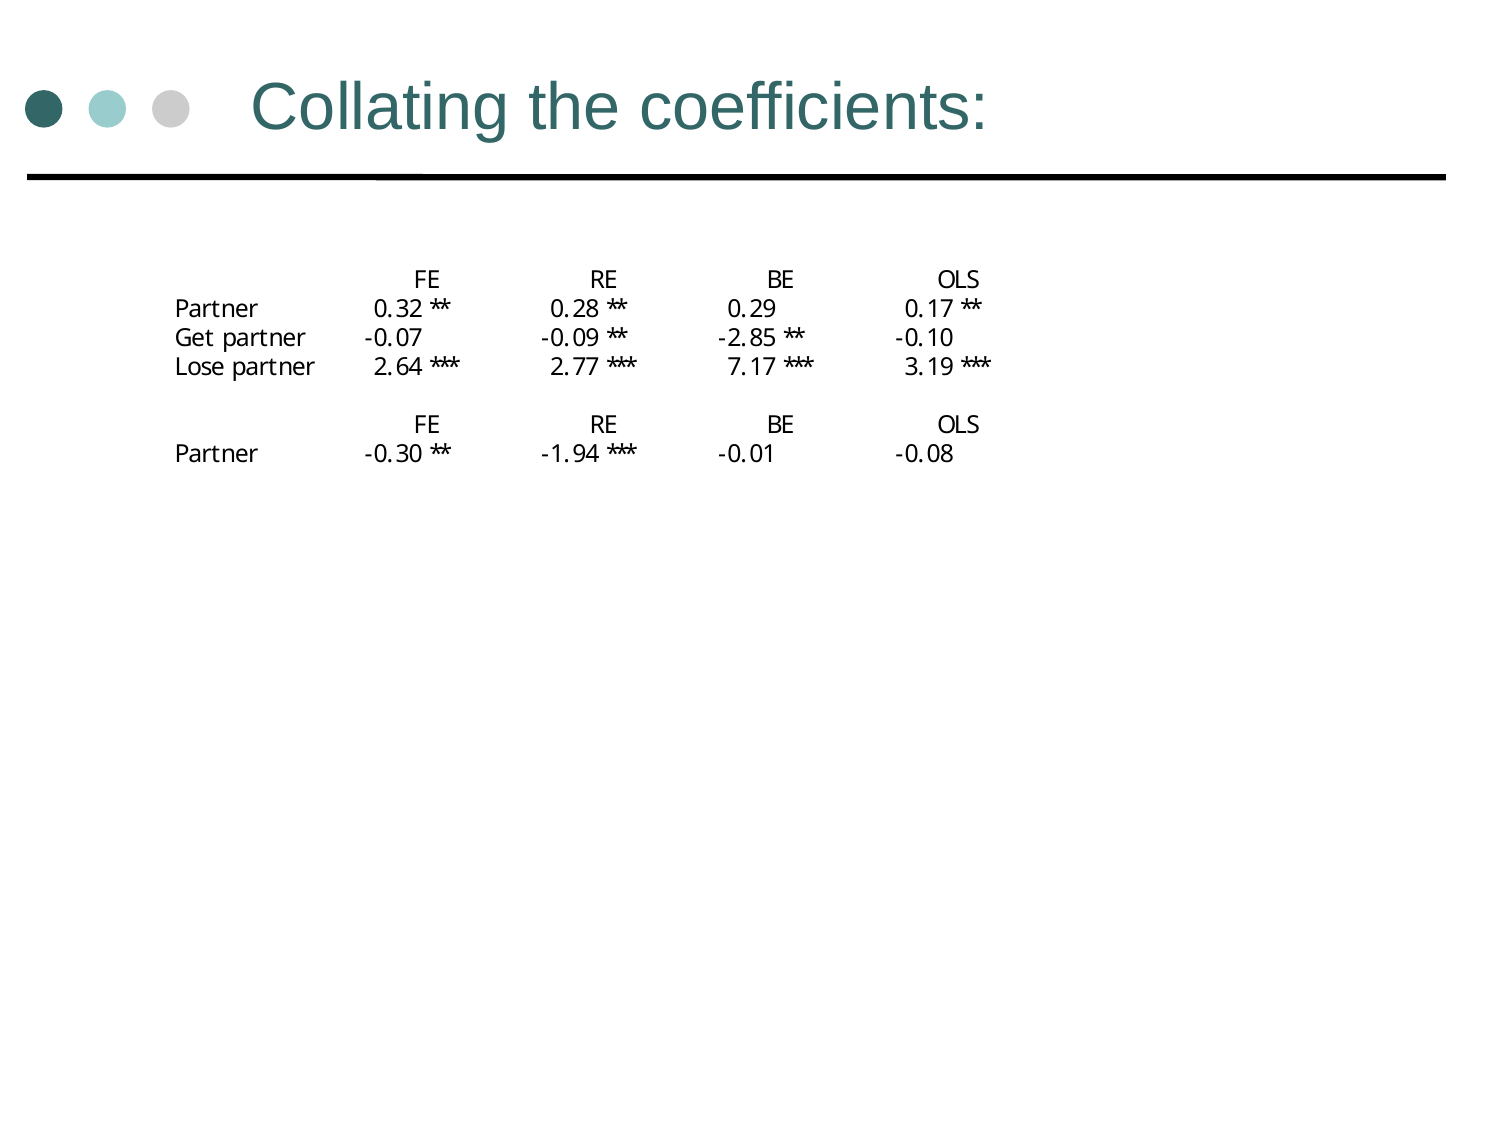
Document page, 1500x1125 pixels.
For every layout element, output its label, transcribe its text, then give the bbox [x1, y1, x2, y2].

title Collating the coefficients: [235, 29, 1447, 178]
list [159, 266, 1230, 500]
